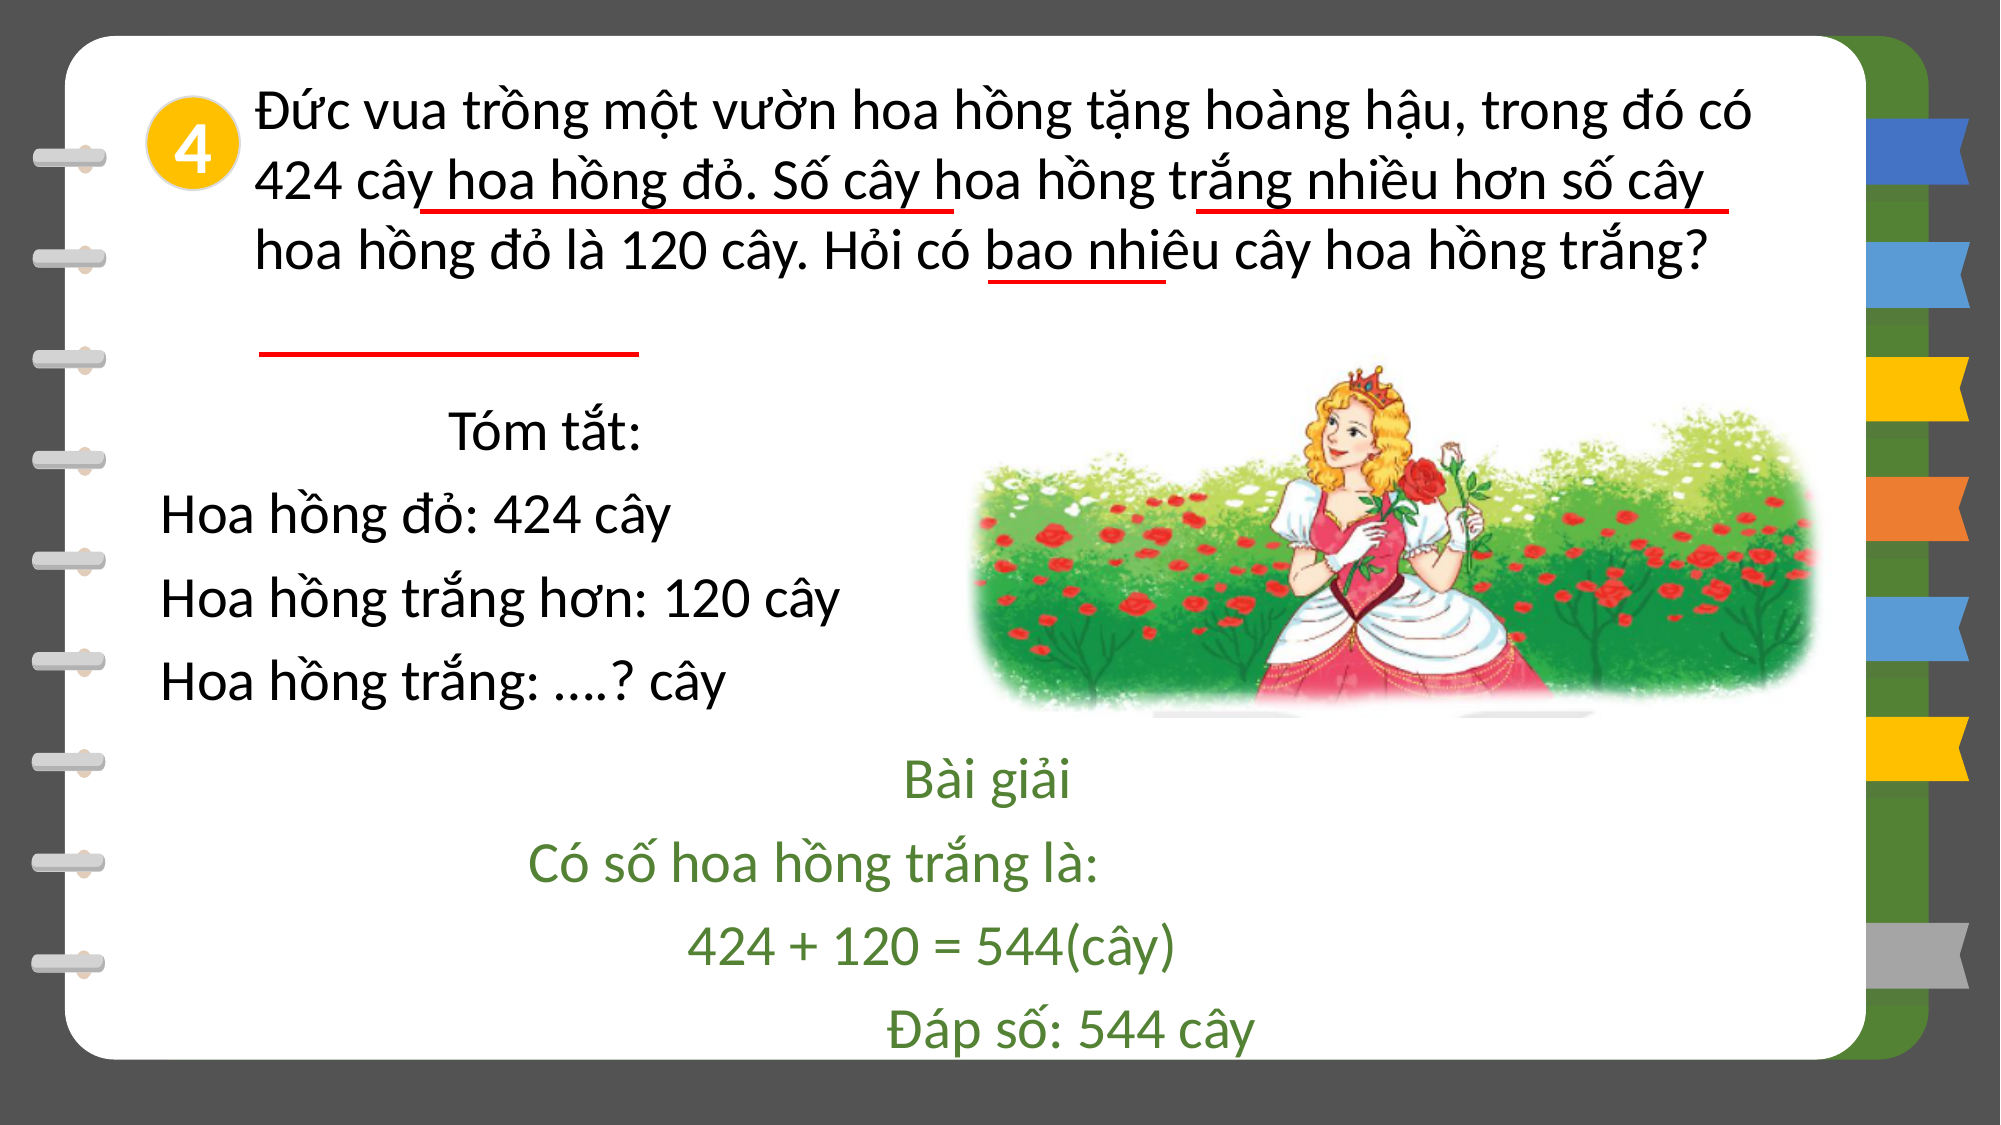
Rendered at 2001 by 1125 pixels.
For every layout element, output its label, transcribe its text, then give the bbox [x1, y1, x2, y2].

text_box Bài giải Có số hoa hồng trắng là: 424 + 120 = 544(cây) Đáp số: 544 cây [514, 719, 1462, 1068]
picture [962, 347, 1838, 718]
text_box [146, 63, 1815, 362]
text_box Tóm tắt: Hoa hồng đỏ: 424 cây Hoa hồng trắng hơn: 120 cây Hoa hồng trắng: ….? cây [146, 371, 945, 720]
